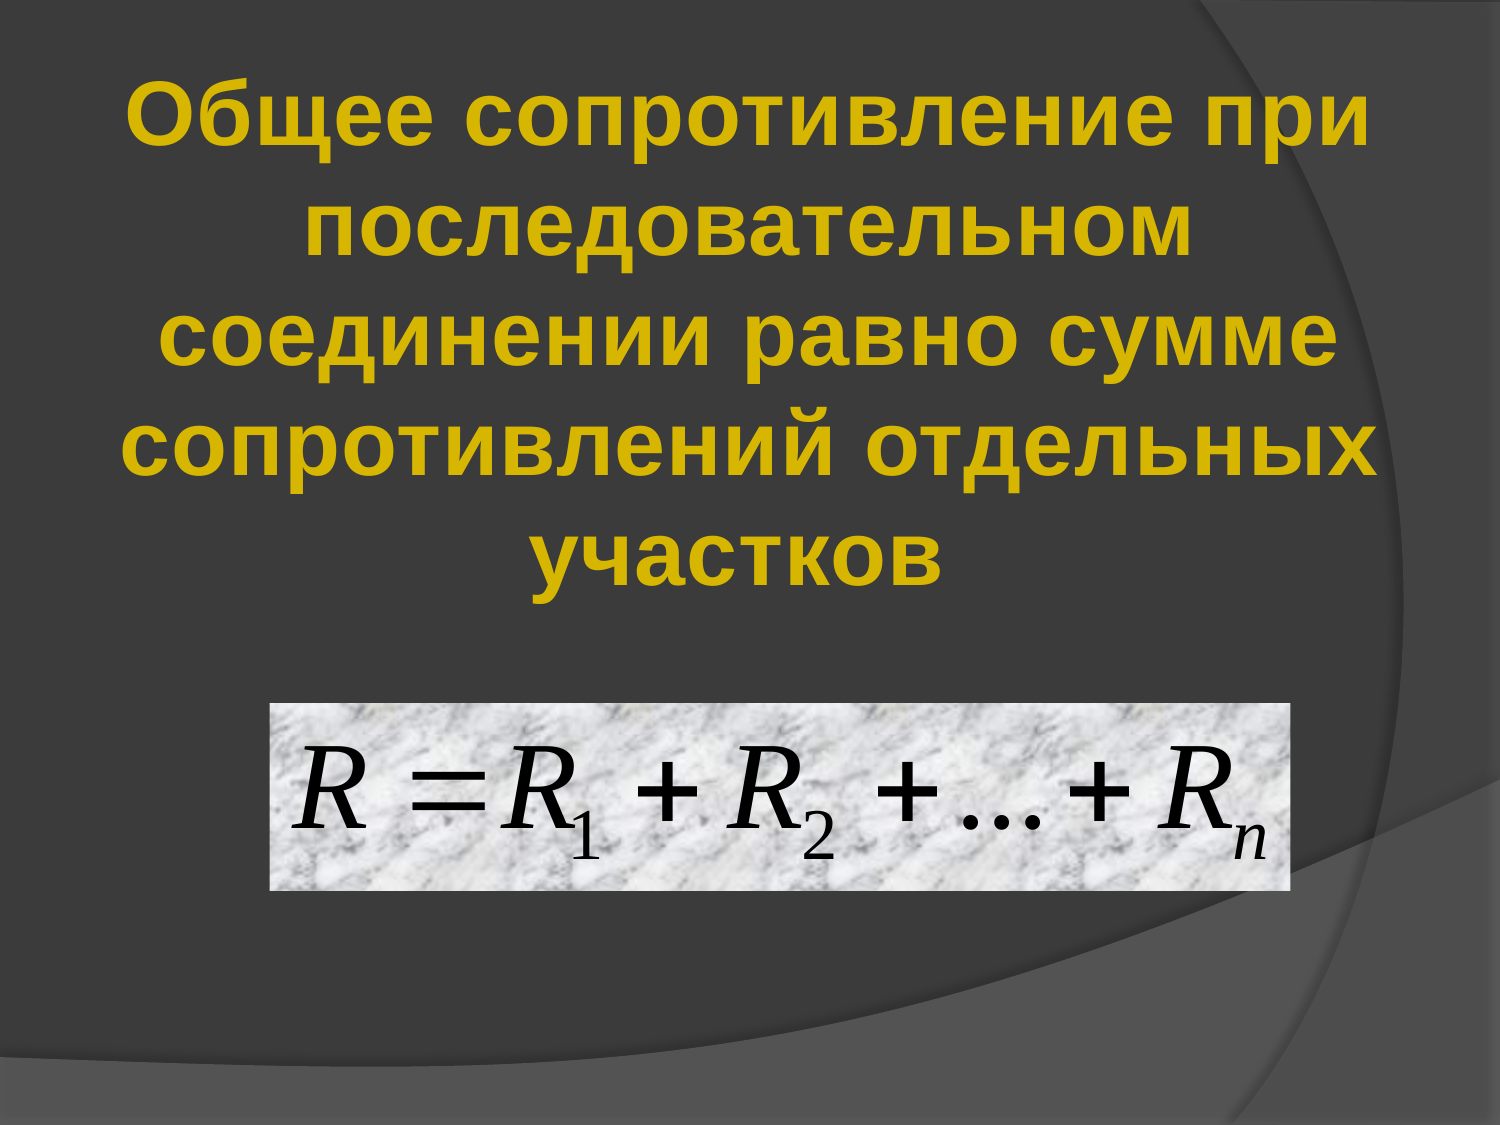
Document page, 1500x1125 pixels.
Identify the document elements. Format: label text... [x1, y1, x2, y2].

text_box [269, 702, 1291, 891]
text_box Общее сопротивление при последовательном соединении равно сумме сопротивлений отдельных участков [0, 46, 1500, 612]
